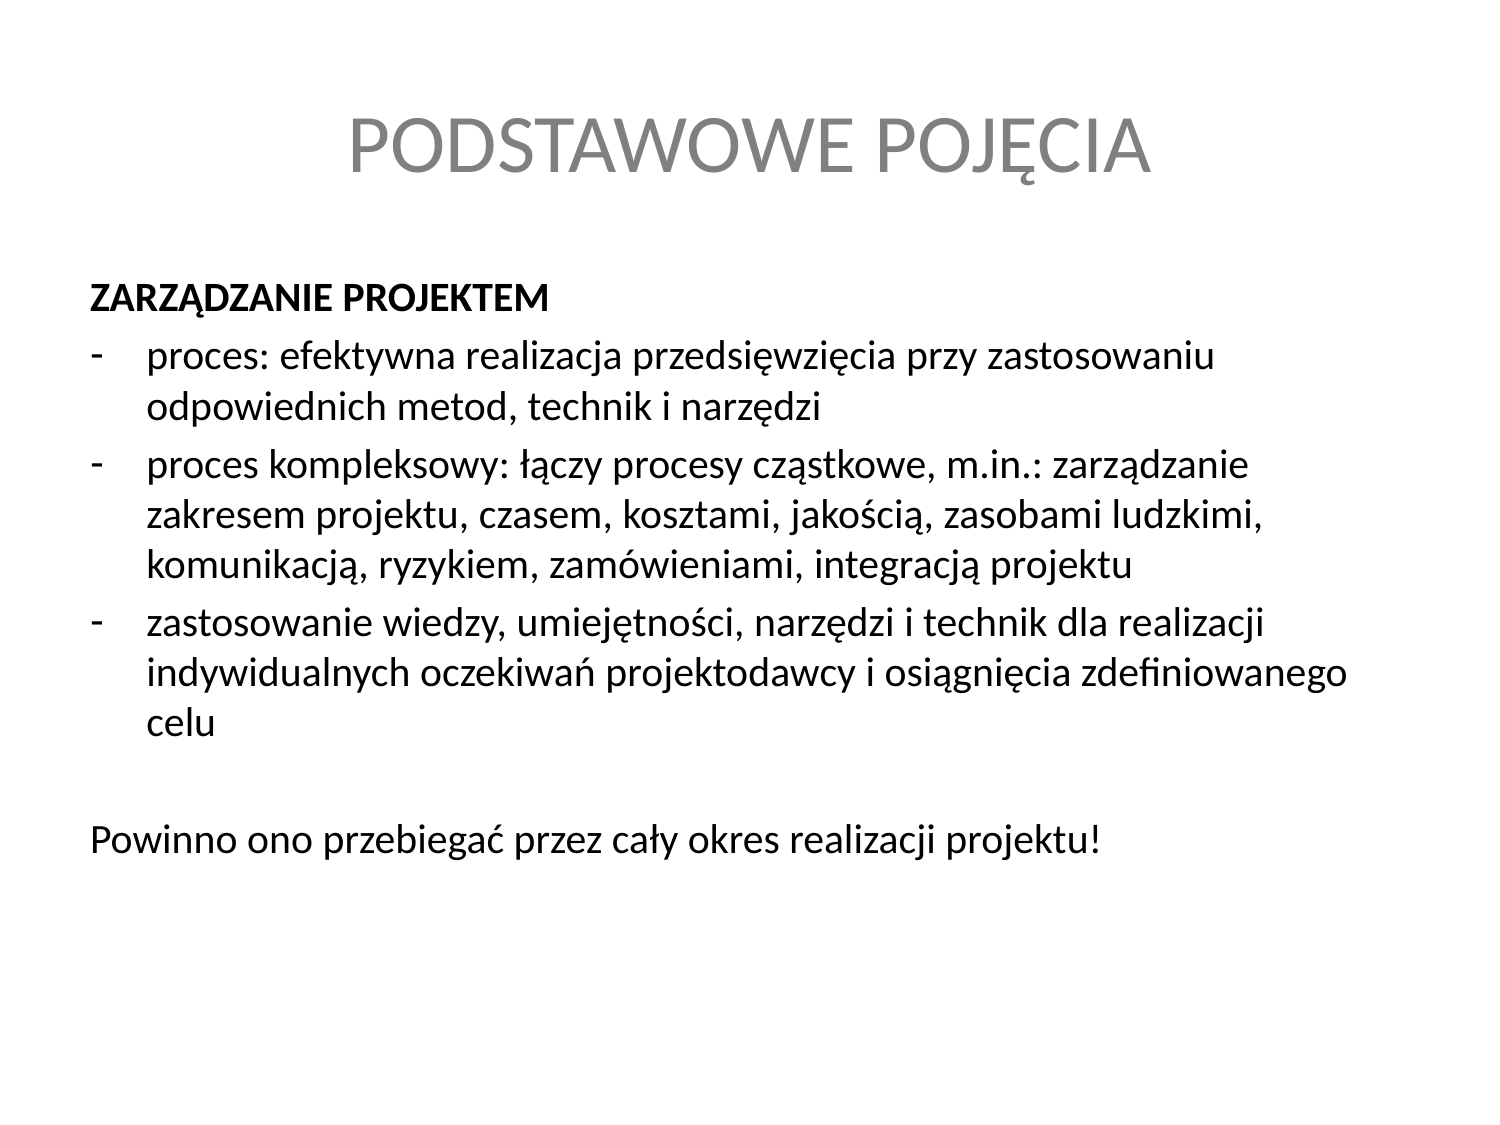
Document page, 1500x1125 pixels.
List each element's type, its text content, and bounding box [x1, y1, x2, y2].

title PODSTAWOWE POJĘCIA [75, 45, 1425, 233]
list ZARZĄDZANIE PROJEKTEM proces: efektywna realizacja przedsięwzięcia przy zastosowaniu odpowiednich metod, technik i narzędzi proces kompleksowy: łączy procesy cząstkowe, m.in.: zarządzanie zakresem projektu, czasem, kosztami, jakością, zasobami ludzkimi, komunikacją, ryzykiem, zamówieniami, integracją projektu zastosowanie wiedzy, umiejętności, narzędzi i technik dla realizacji indywidualnych oczekiwań projektodawcy i osiągnięcia zdefiniowanego celu Powinno ono przebiegać przez cały okres realizacji projektu! [75, 262, 1425, 1005]
